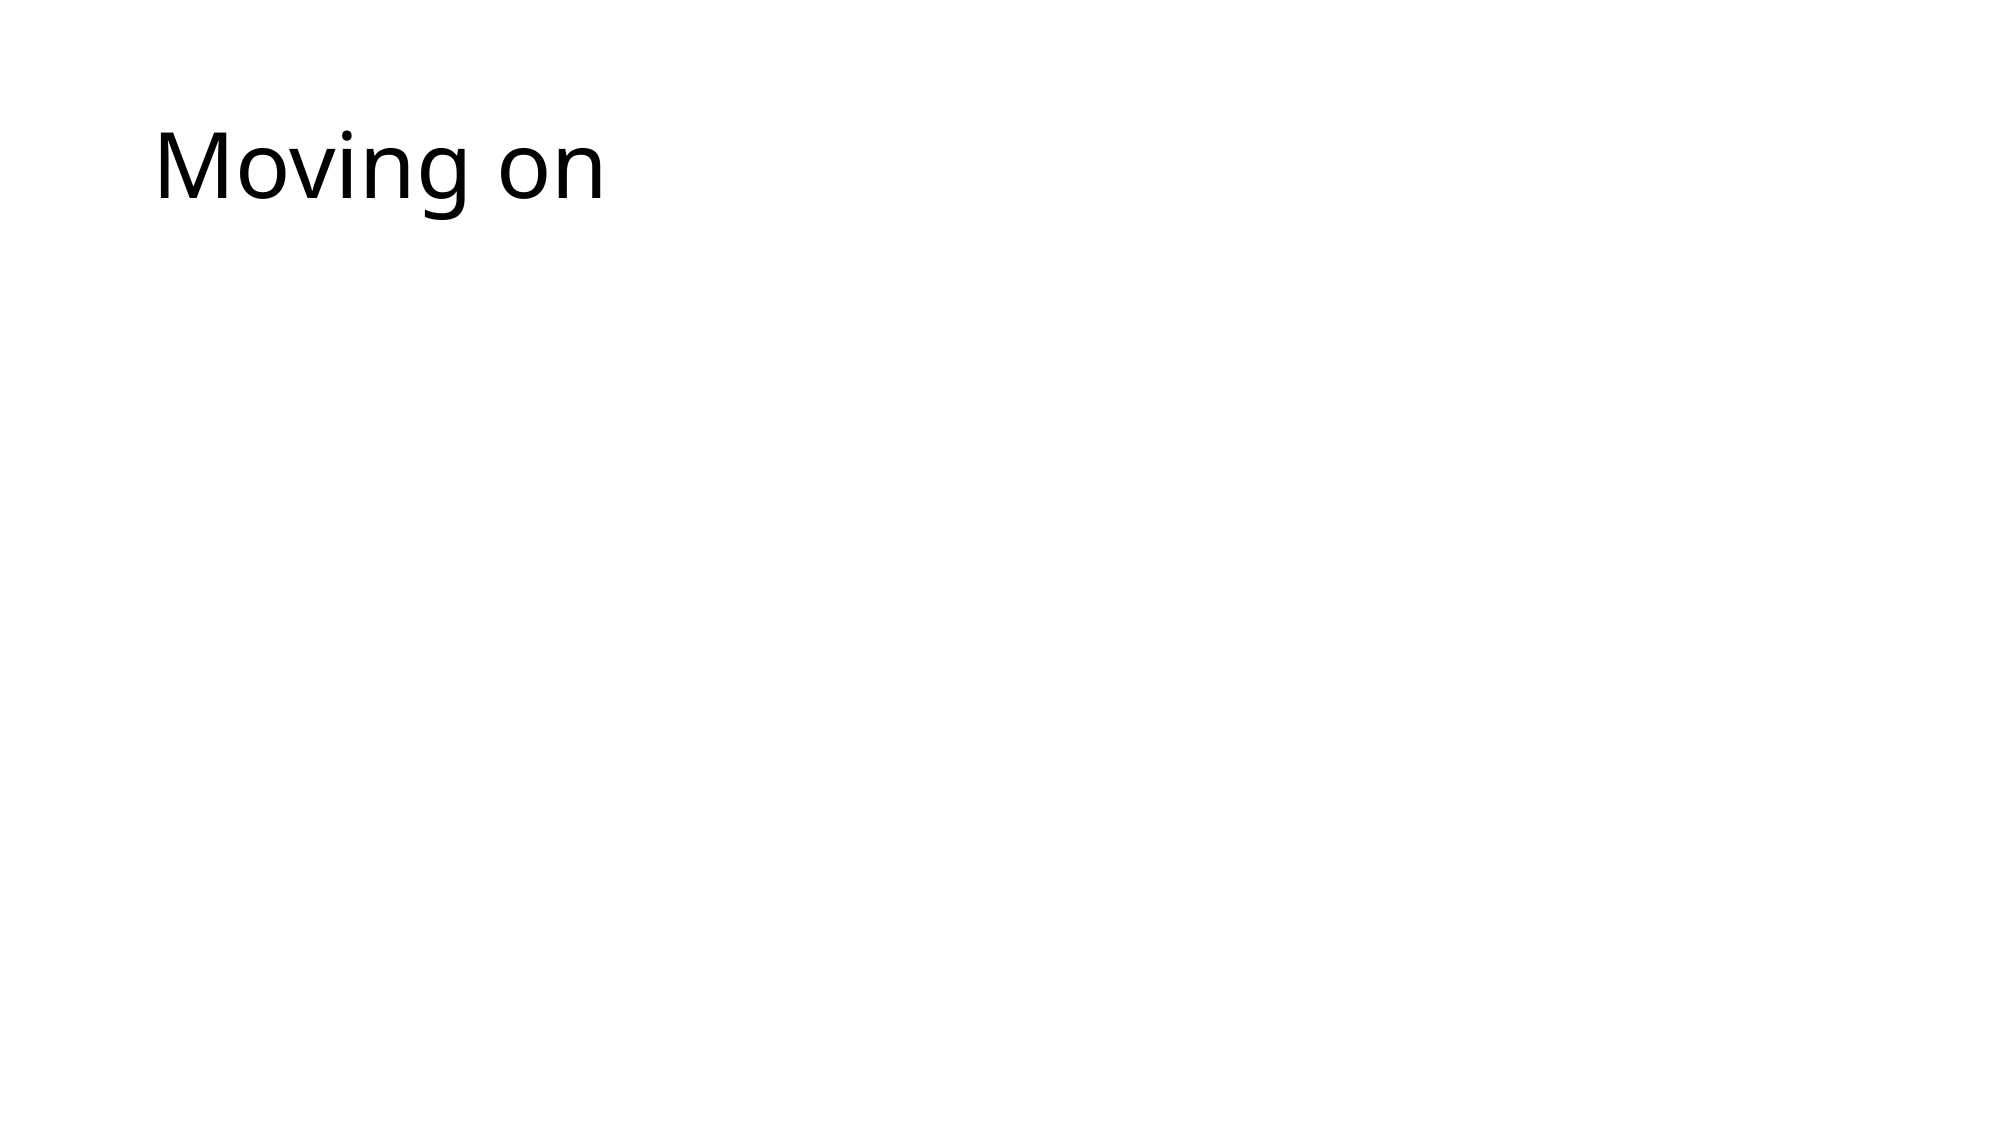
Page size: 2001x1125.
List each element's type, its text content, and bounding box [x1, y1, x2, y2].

title Moving on [137, 59, 1863, 278]
